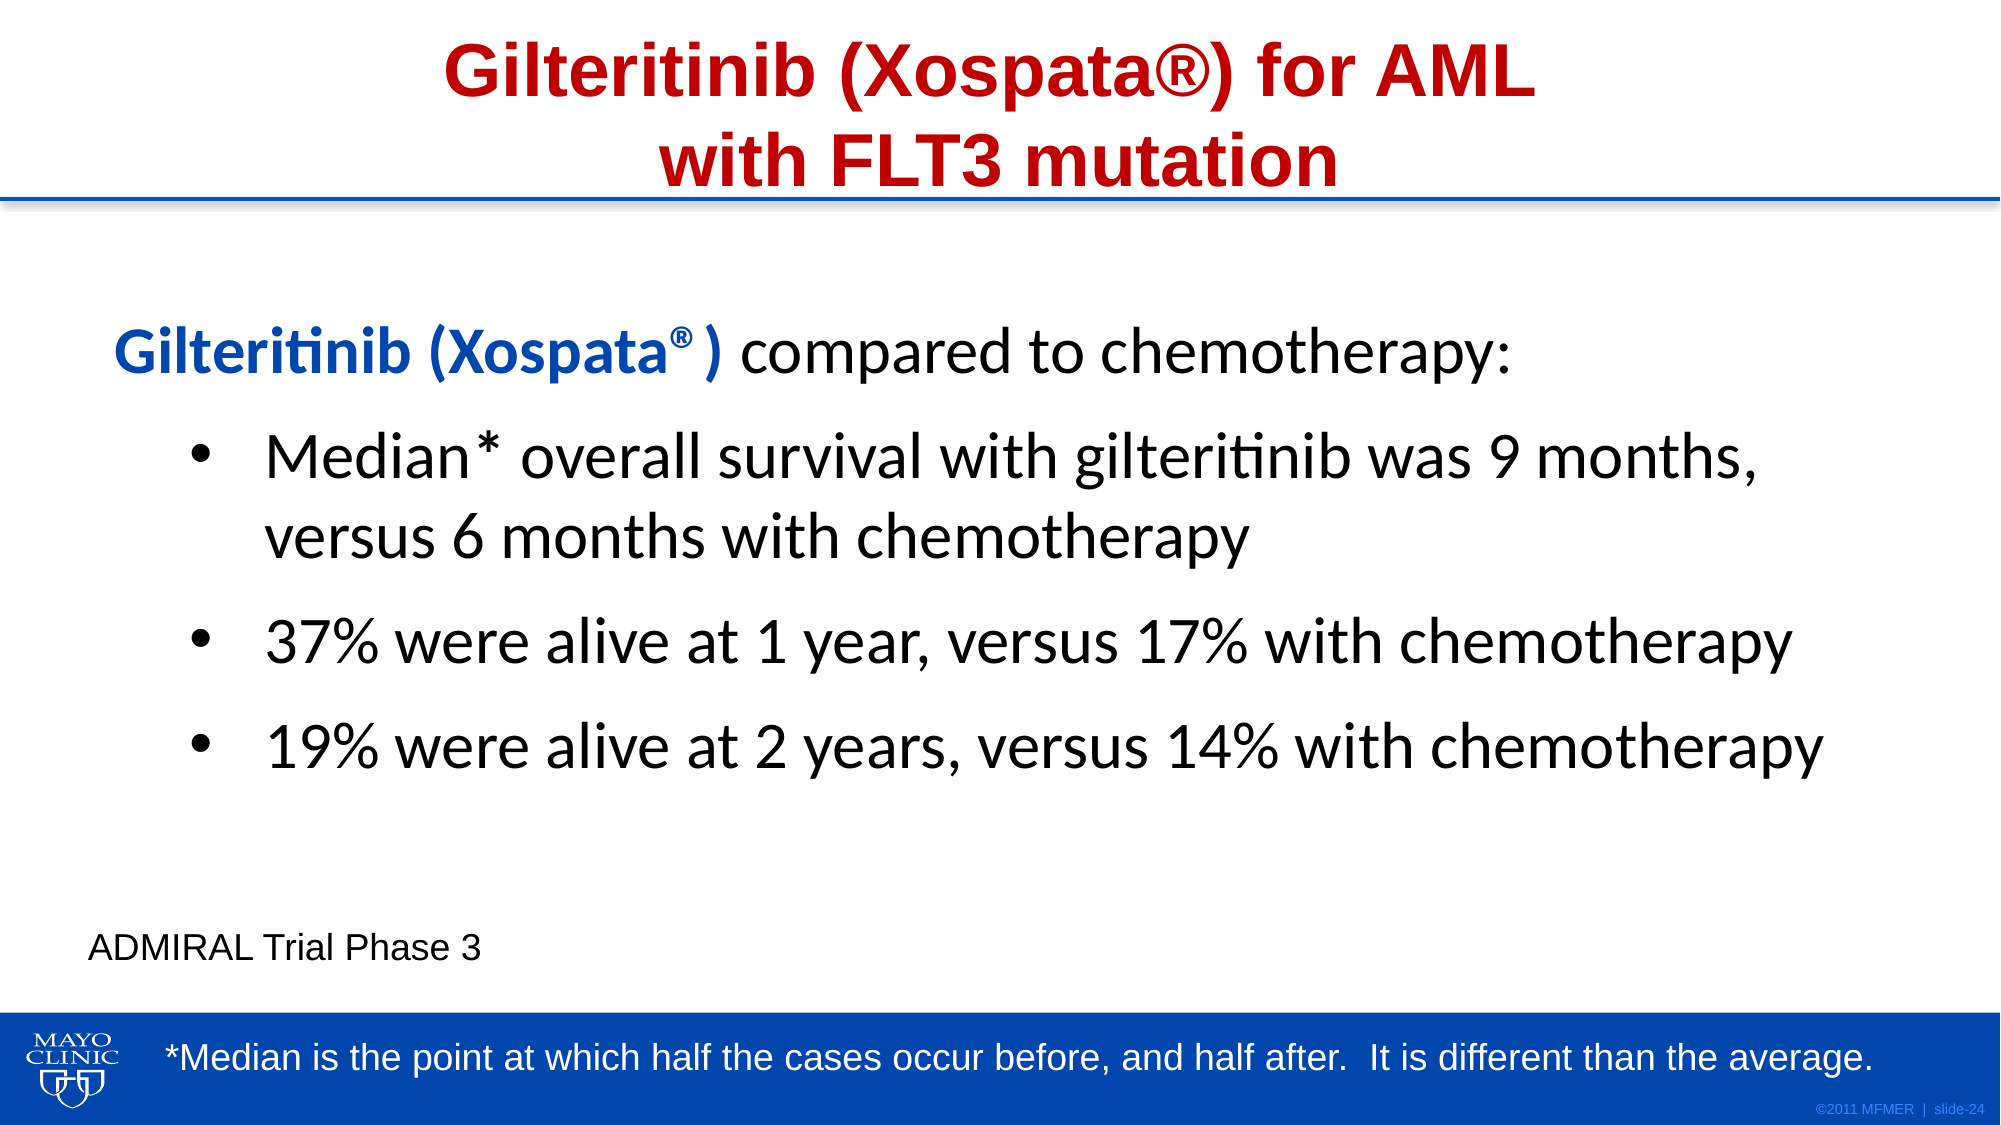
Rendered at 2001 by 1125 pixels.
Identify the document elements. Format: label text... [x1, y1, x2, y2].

title Gilteritinib (Xospata®) for AML with FLT3 mutation [20, 46, 1980, 210]
text_box *Median is the point at which half the cases occur before, and half after. It is different than the average. [150, 1025, 1900, 1086]
text_box ADMIRAL Trial Phase 3 [73, 915, 549, 976]
text_box Gilteritinib (Xospata®) compared to chemotherapy: Median* overall survival with gilteritinib was 9 months, versus 6 months with chemotherapy 37% were alive at 1 year, versus 17% with chemotherapy 19% were alive at 2 years, versus 14% with chemotherapy [99, 299, 1900, 790]
